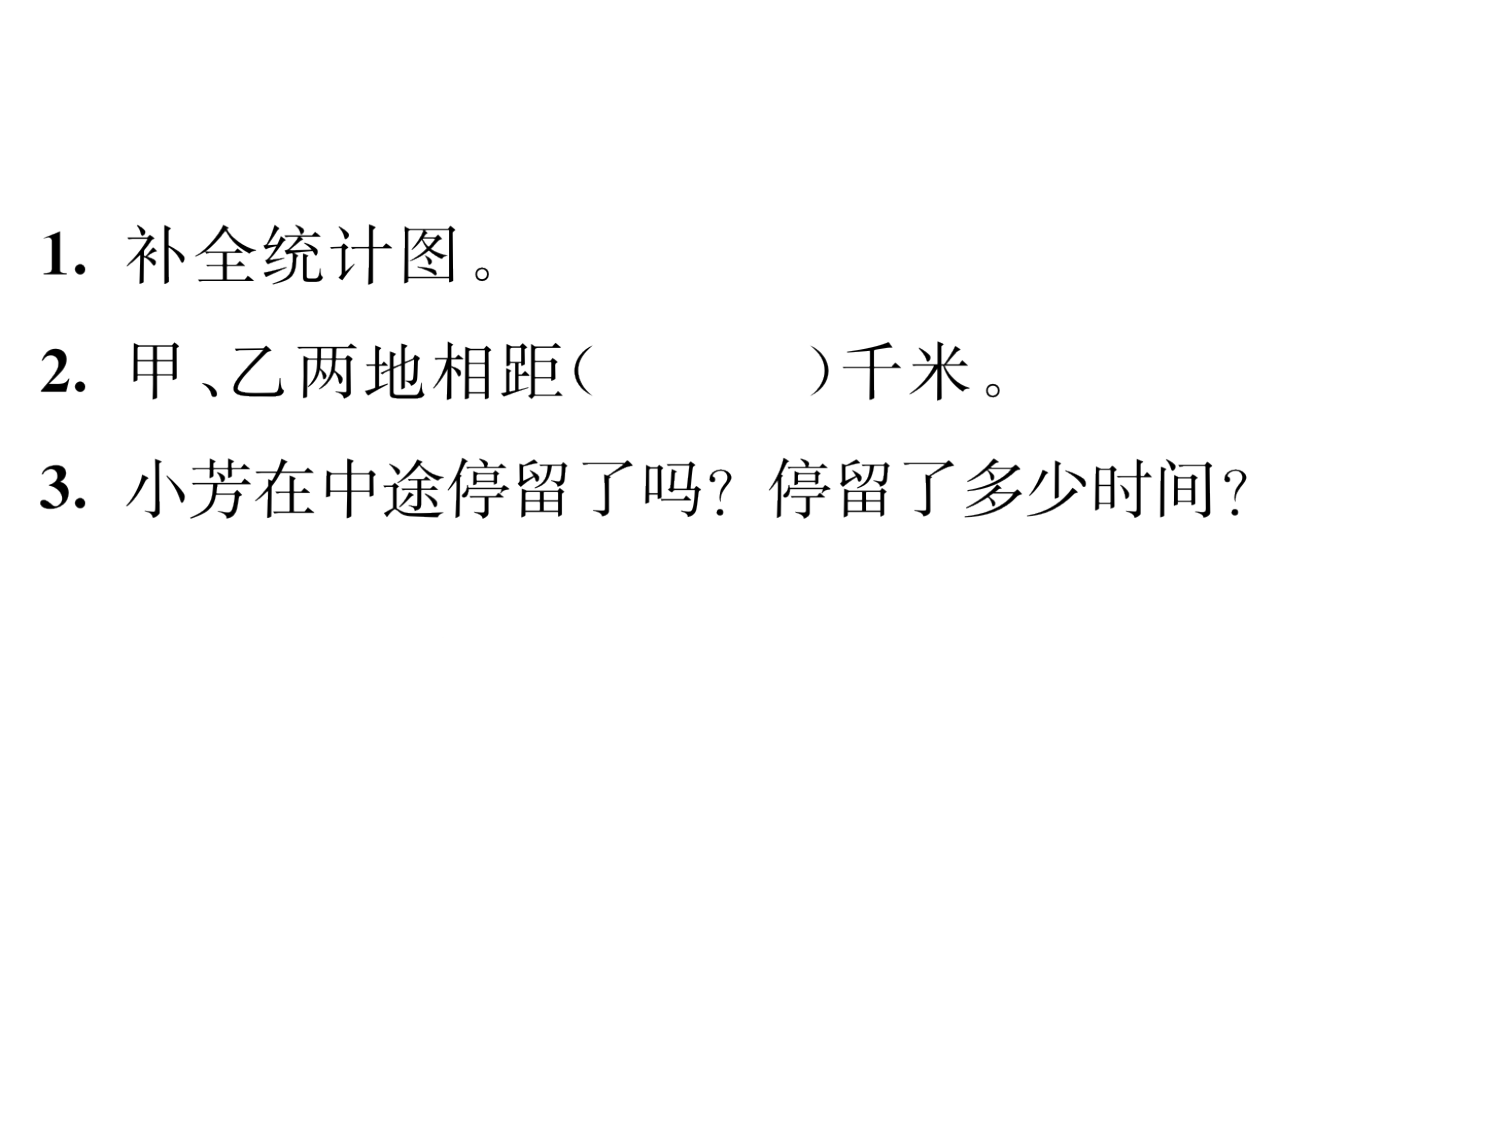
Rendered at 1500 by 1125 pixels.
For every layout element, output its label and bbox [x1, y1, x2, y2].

picture [35, 177, 1453, 760]
